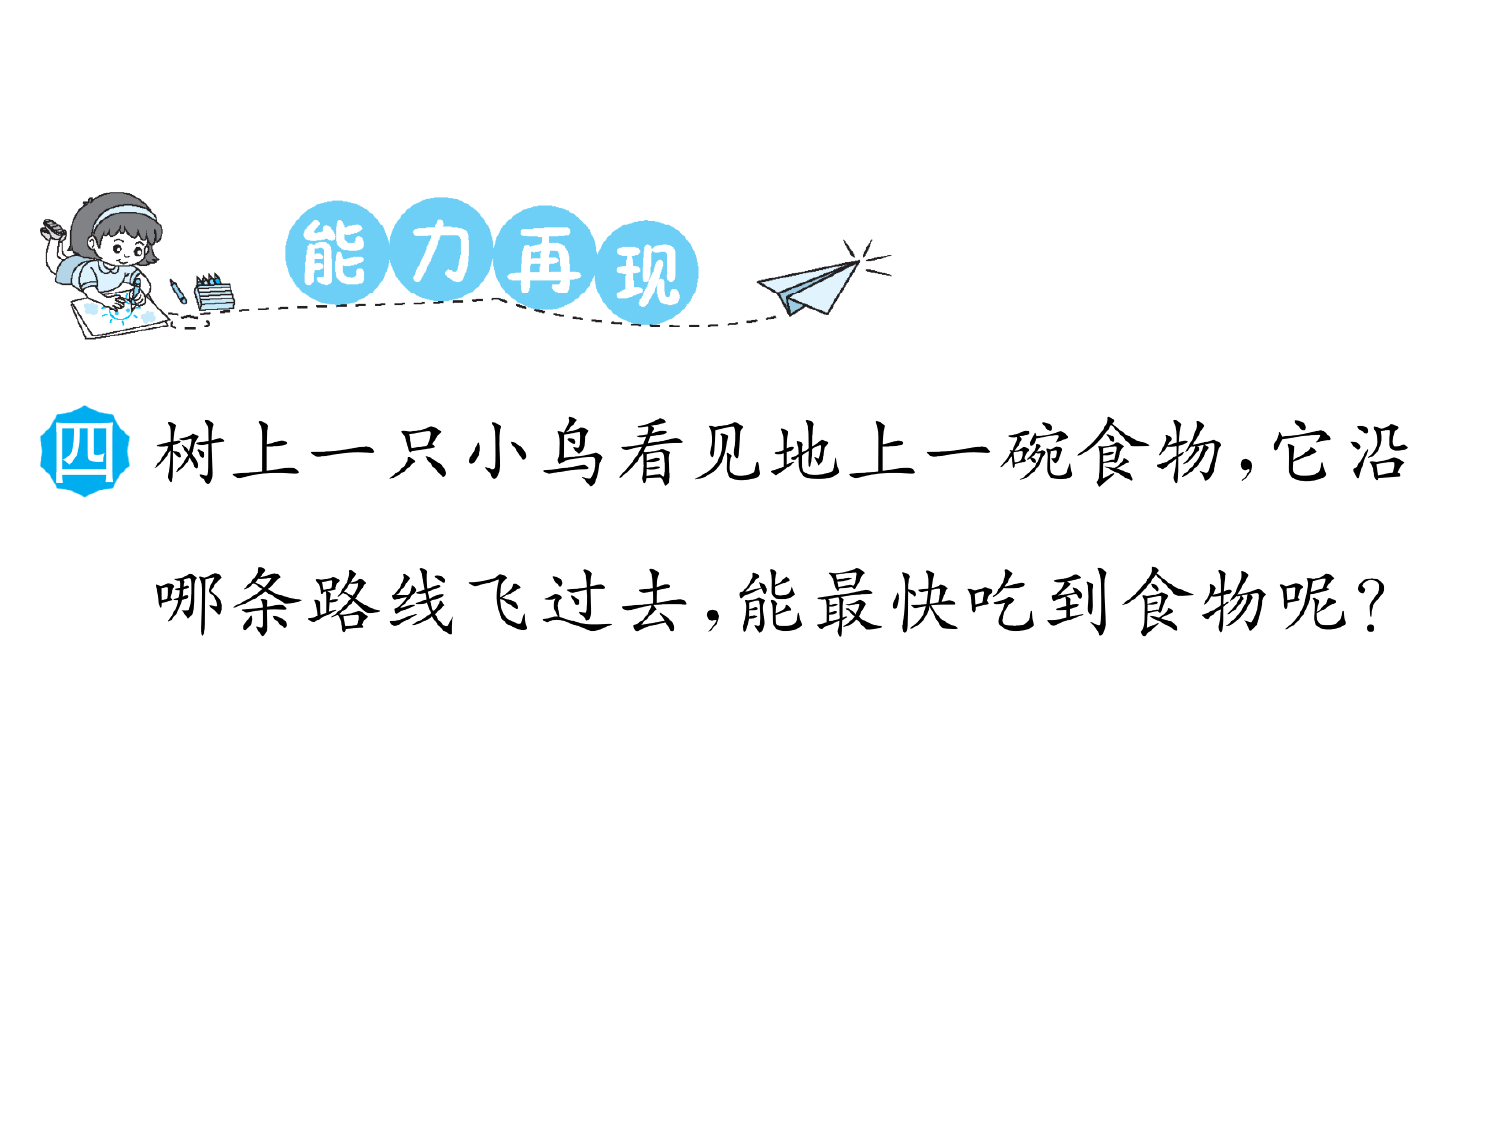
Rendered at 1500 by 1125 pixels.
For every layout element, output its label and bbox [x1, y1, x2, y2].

picture [35, 177, 1453, 685]
